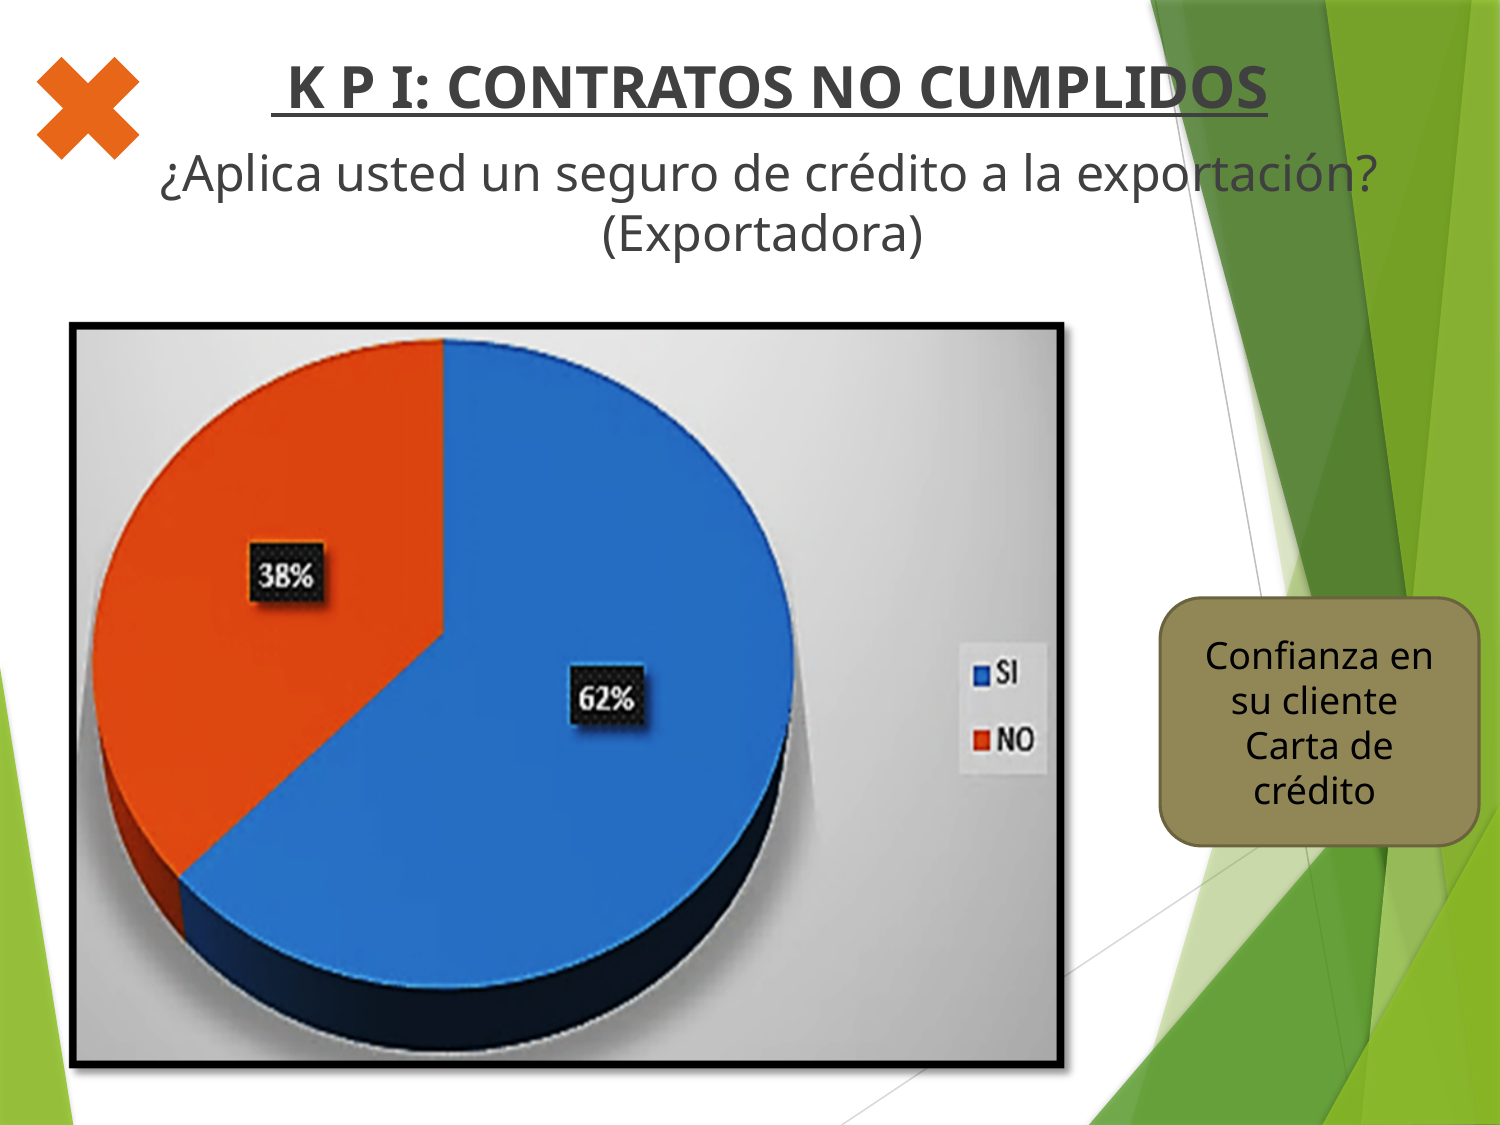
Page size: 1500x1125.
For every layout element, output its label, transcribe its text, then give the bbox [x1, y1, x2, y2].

picture [64, 316, 1082, 1085]
text_box [35, 55, 141, 161]
text_box Confianza en su cliente Carta de crédito [1158, 596, 1481, 848]
list k p i: CONTRATOS NO CUMPLIDOS ¿Aplica usted un seguro de crédito a la exportación? (Exportadora) [64, 42, 1475, 296]
